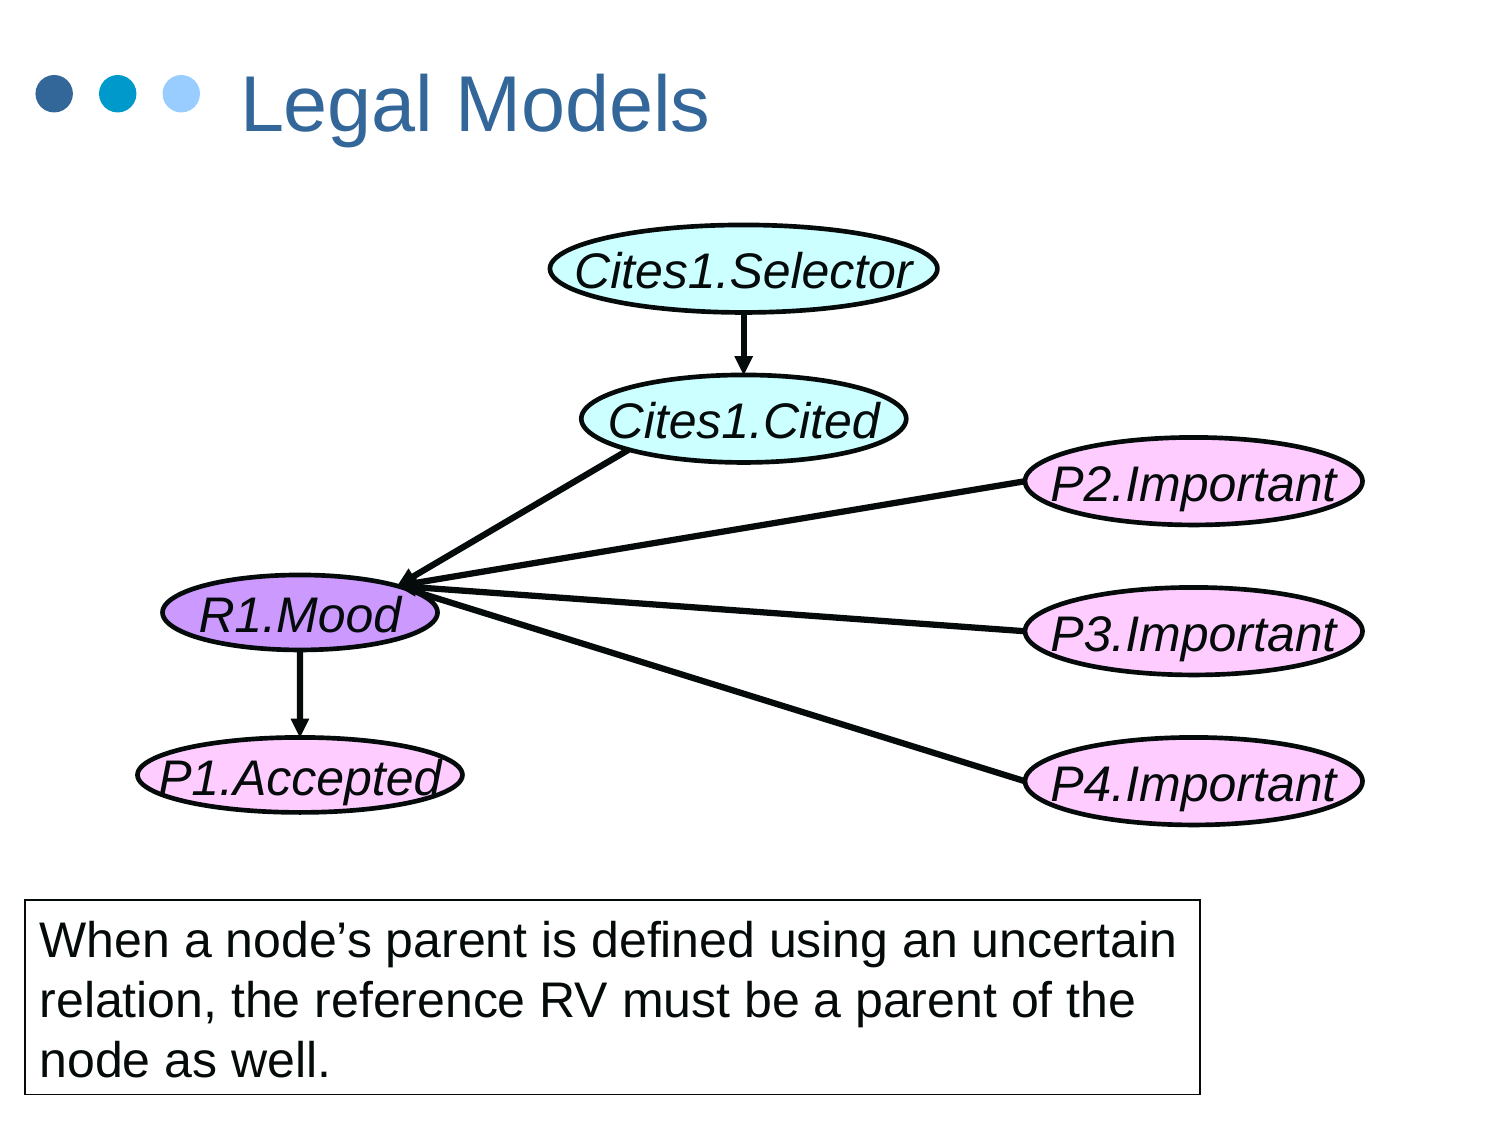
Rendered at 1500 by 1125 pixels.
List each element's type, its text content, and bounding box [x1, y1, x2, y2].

text_box R1.Mood [162, 574, 391, 650]
text_box P4.Important [1025, 737, 1363, 825]
text_box Cites1.Selector [549, 224, 938, 313]
text_box P2.Important [1025, 437, 1363, 525]
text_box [634, 480, 1023, 581]
text_box Cites1.Cited [581, 374, 907, 463]
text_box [396, 583, 1023, 632]
title Legal Models [225, 37, 1375, 163]
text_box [396, 451, 630, 582]
text_box P3.Important [1027, 587, 1363, 675]
text_box When a node’s parent is defined using an uncertain relation, the reference RV must be a parent of the node as well. [24, 899, 1200, 1095]
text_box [396, 638, 1023, 782]
text_box P1.Accepted [137, 737, 449, 813]
